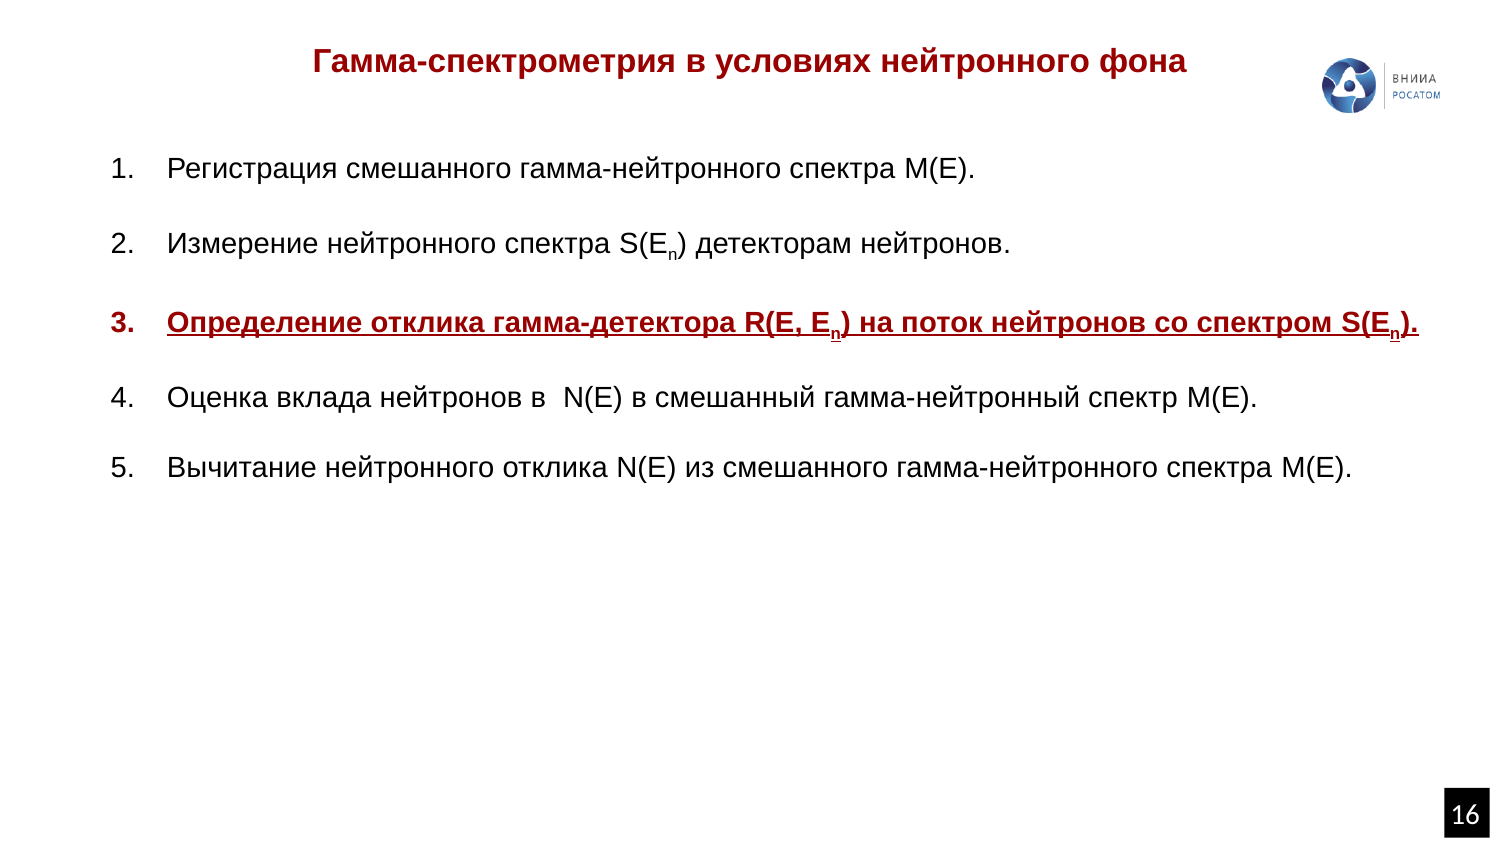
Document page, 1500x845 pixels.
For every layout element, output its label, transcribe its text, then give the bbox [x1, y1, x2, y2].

text_box Гамма-спектрометрия в условиях нейтронного фона [297, 32, 1239, 76]
picture [1322, 58, 1440, 76]
text_box Регистрация смешанного гамма-нейтронного спектра M(E). Измерение нейтронного спектра S(En) детекторам нейтронов. Определение отклика гамма-детектора R(E, En) на поток нейтронов со спектром S(En). Оценка вклада нейтронов в N(E) в смешанный гамма-нейтронный спектр M(E). Вычитание нейтронного отклика N(E) из смешанного гамма-нейтронного спектра M(E). [95, 76, 1441, 491]
text_box 16 [1444, 787, 1490, 838]
